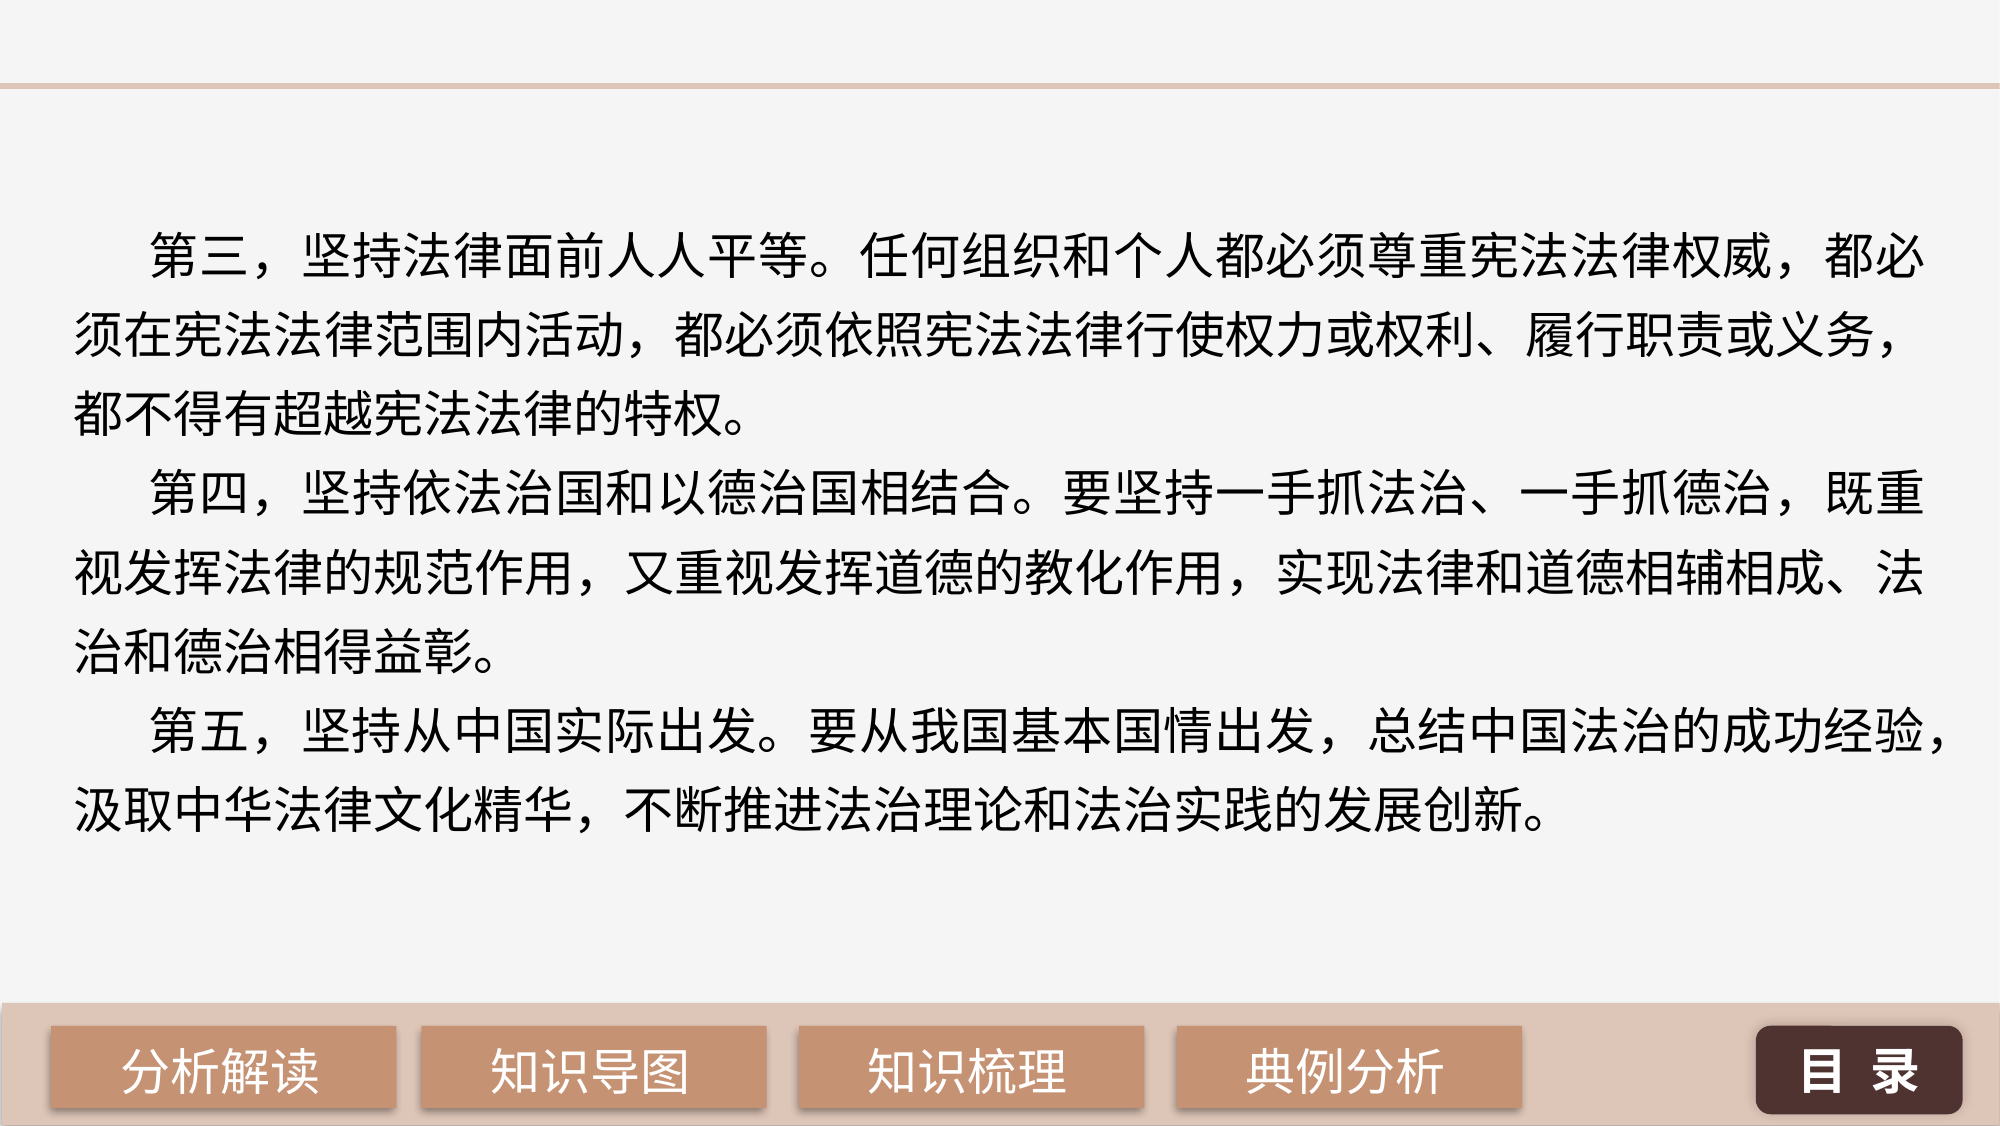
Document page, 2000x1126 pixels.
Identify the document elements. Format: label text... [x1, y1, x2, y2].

text_box 第三，坚持法律面前人人平等。任何组织和个人都必须尊重宪法法律权威，都必须在宪法法律范围内活动，都必须依照宪法法律行使权力或权利、履行职责或义务，都不得有超越宪法法律的特权。 第四，坚持依法治国和以德治国相结合。要坚持一手抓法治、一手抓德治，既重视发挥法律的规范作用，又重视发挥道德的教化作用，实现法律和道德相辅相成、法治和德治相得益彰。 第五，坚持从中国实际出发。要从我国基本国情出发，总结中国法治的成功经验，汲取中华法律文化精华，不断推进法治理论和法治实践的发展创新。 [58, 197, 1940, 846]
